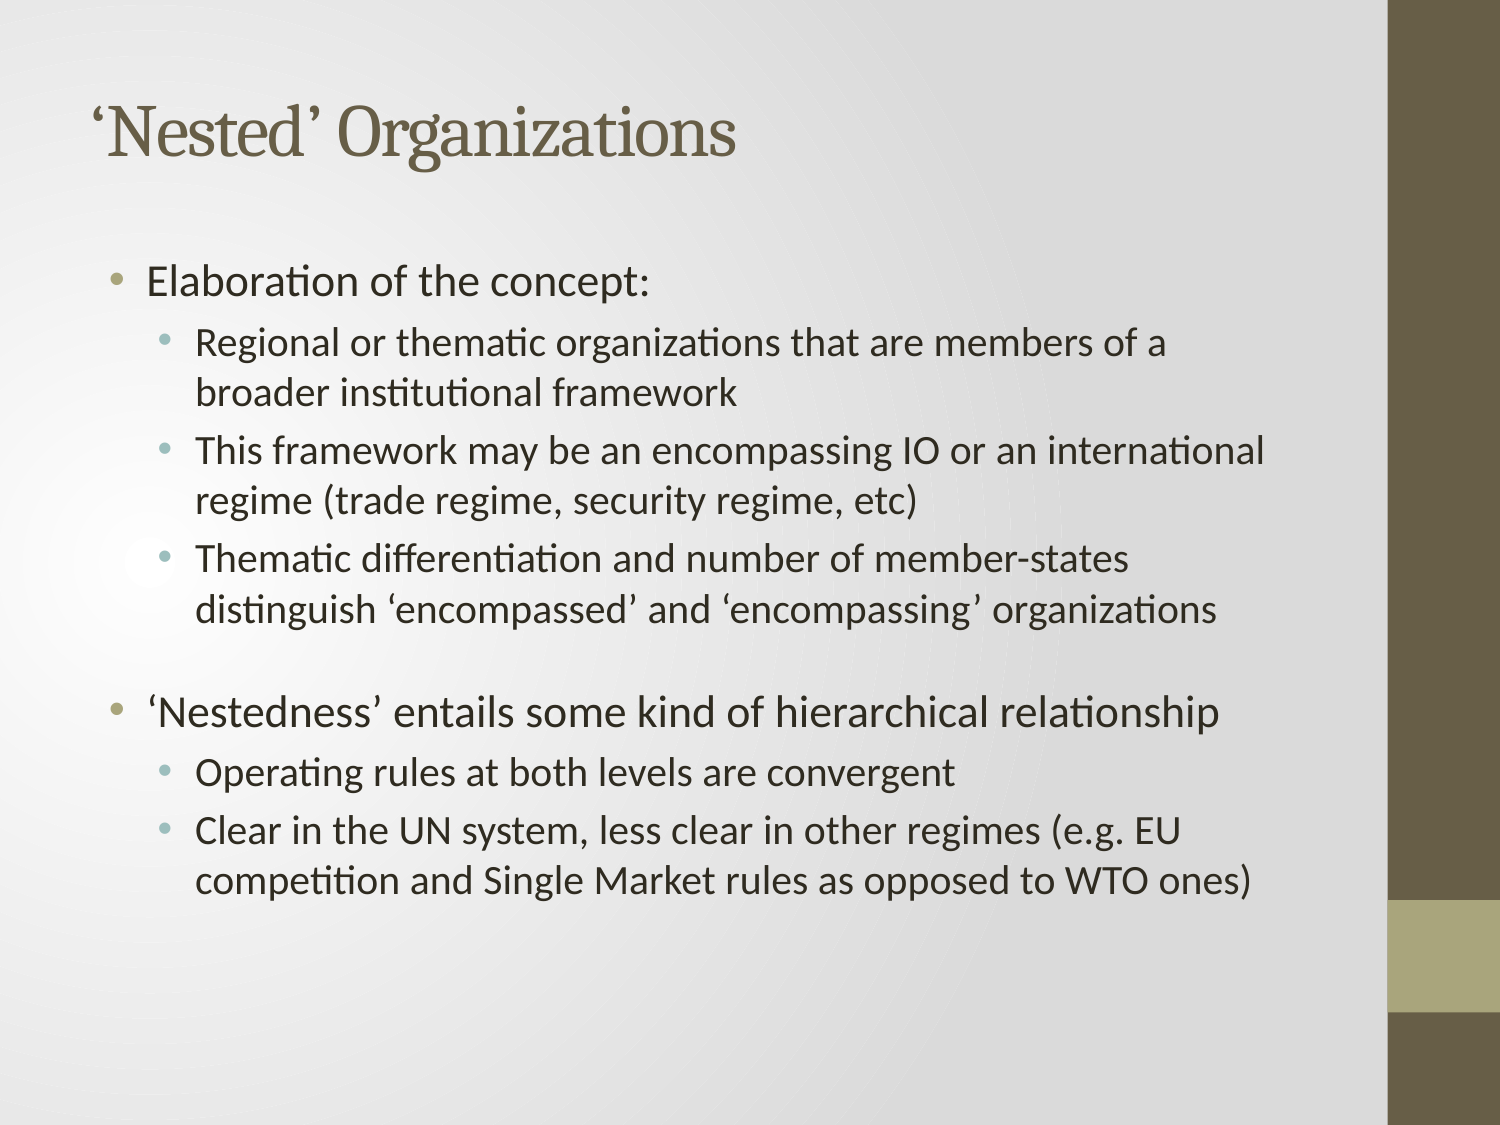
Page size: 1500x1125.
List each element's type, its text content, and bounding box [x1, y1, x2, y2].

title ‘Nested’ Organizations [75, 45, 1325, 209]
list Elaboration of the concept: Regional or thematic organizations that are members of a broader institutional framework This framework may be an encompassing IO or an international regime (trade regime, security regime, etc) Thematic differentiation and number of member-states distinguish ‘encompassed’ and ‘encompassing’ organizations ‘Nestedness’ entails some kind of hierarchical relationship Operating rules at both levels are convergent Clear in the UN system, less clear in other regimes (e.g. EU competition and Single Market rules as opposed to WTO ones) [75, 243, 1325, 1118]
